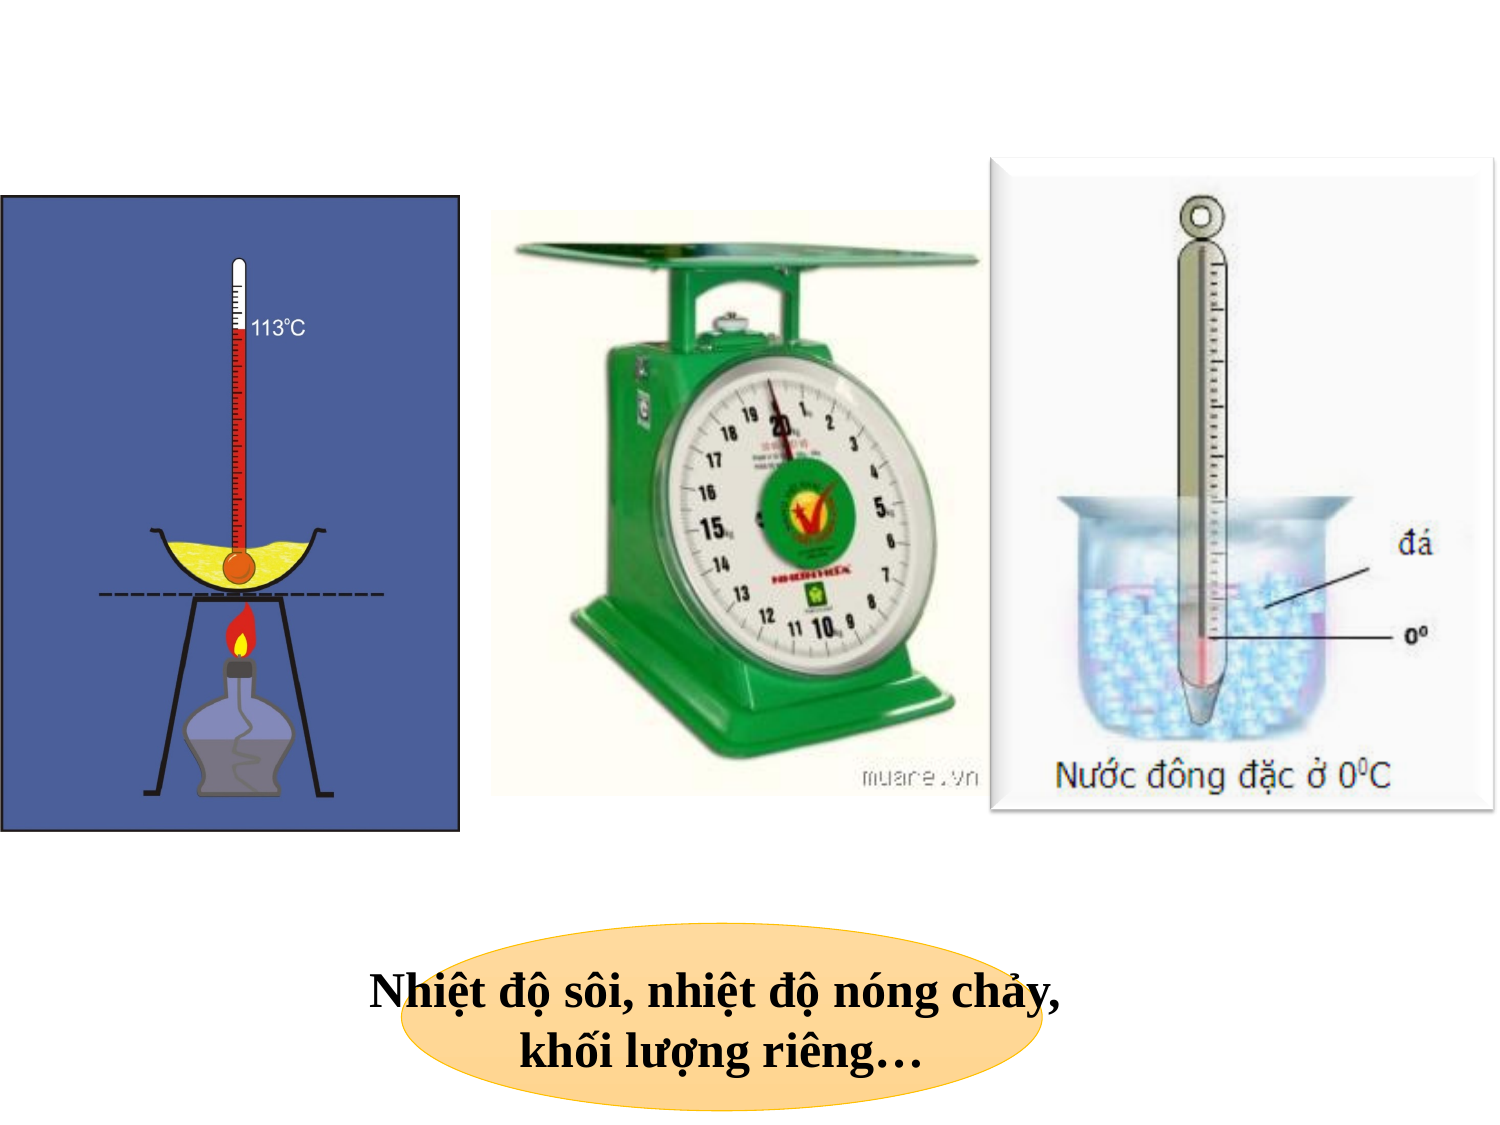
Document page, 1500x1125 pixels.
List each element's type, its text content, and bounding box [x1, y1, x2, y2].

text_box Nhiệt độ sôi, nhiệt độ nóng chảy, khối lượng riêng… [400, 922, 1043, 1112]
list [0, 195, 460, 832]
picture [491, 154, 1500, 819]
